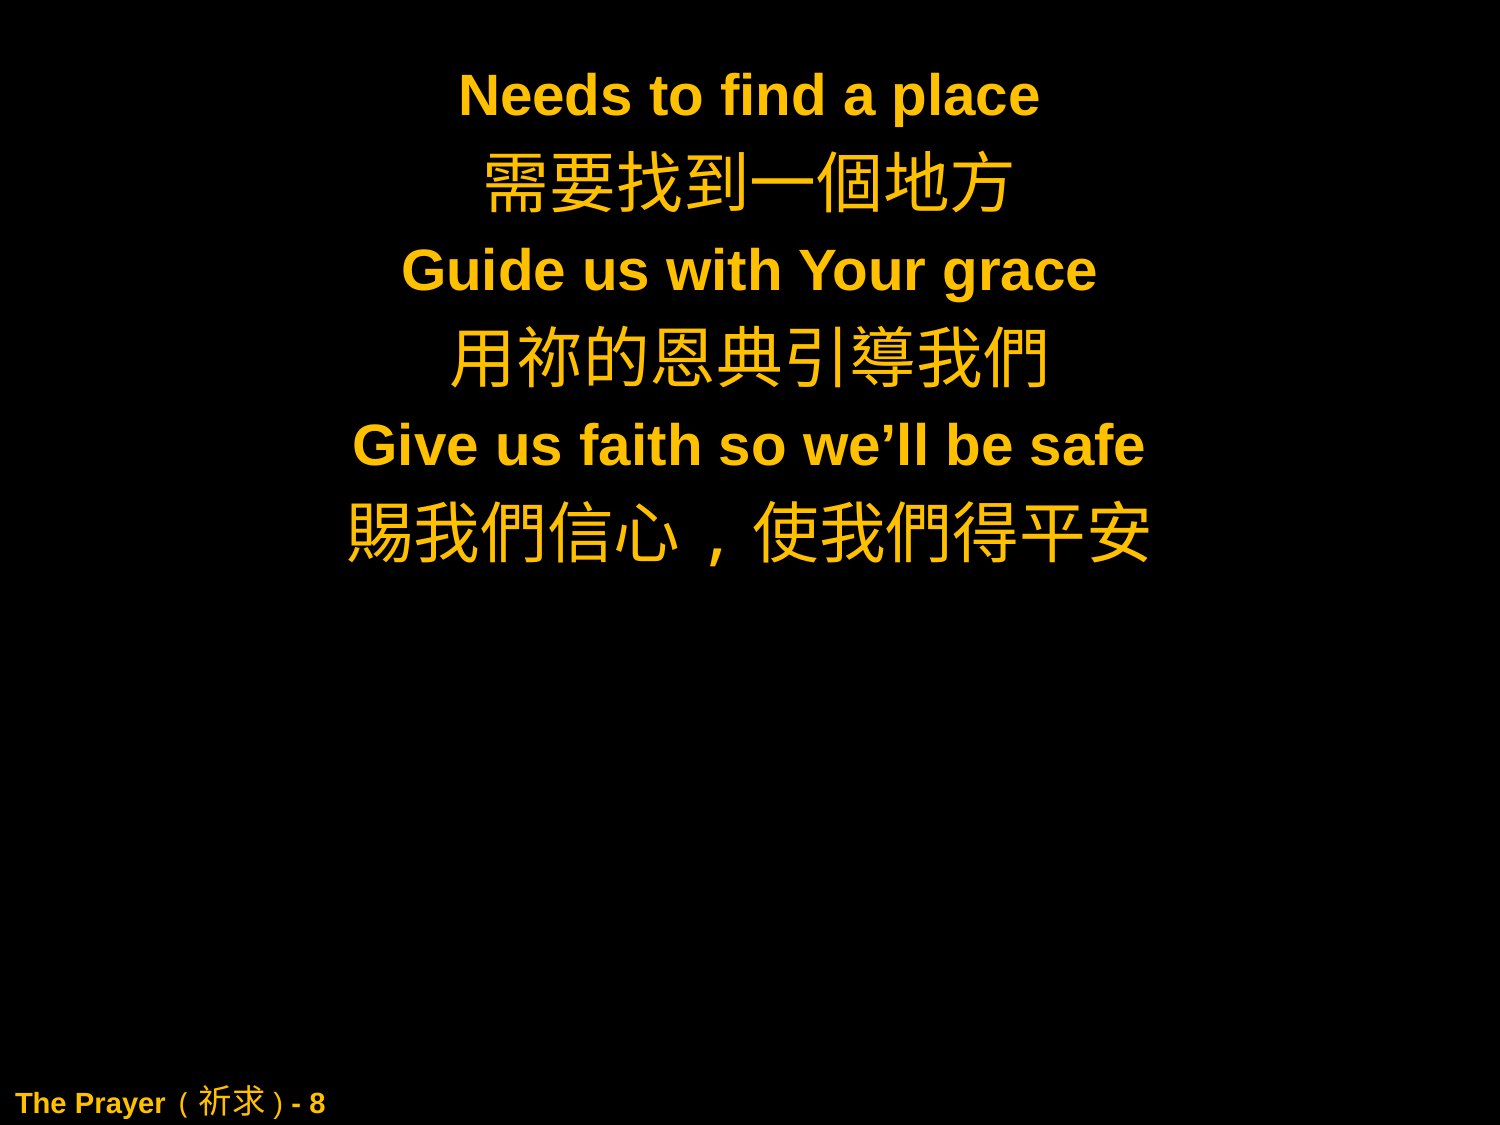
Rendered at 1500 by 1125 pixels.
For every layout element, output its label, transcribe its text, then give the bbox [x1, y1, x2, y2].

title The Prayer (祈求) - 8 [0, 1074, 900, 1125]
list Needs to find a place 需要找到一個地方 Guide us with Your grace 用祢的恩典引導我們 Give us faith so we’ll be safe 賜我們信心,使我們得平安 [75, 50, 1425, 1024]
